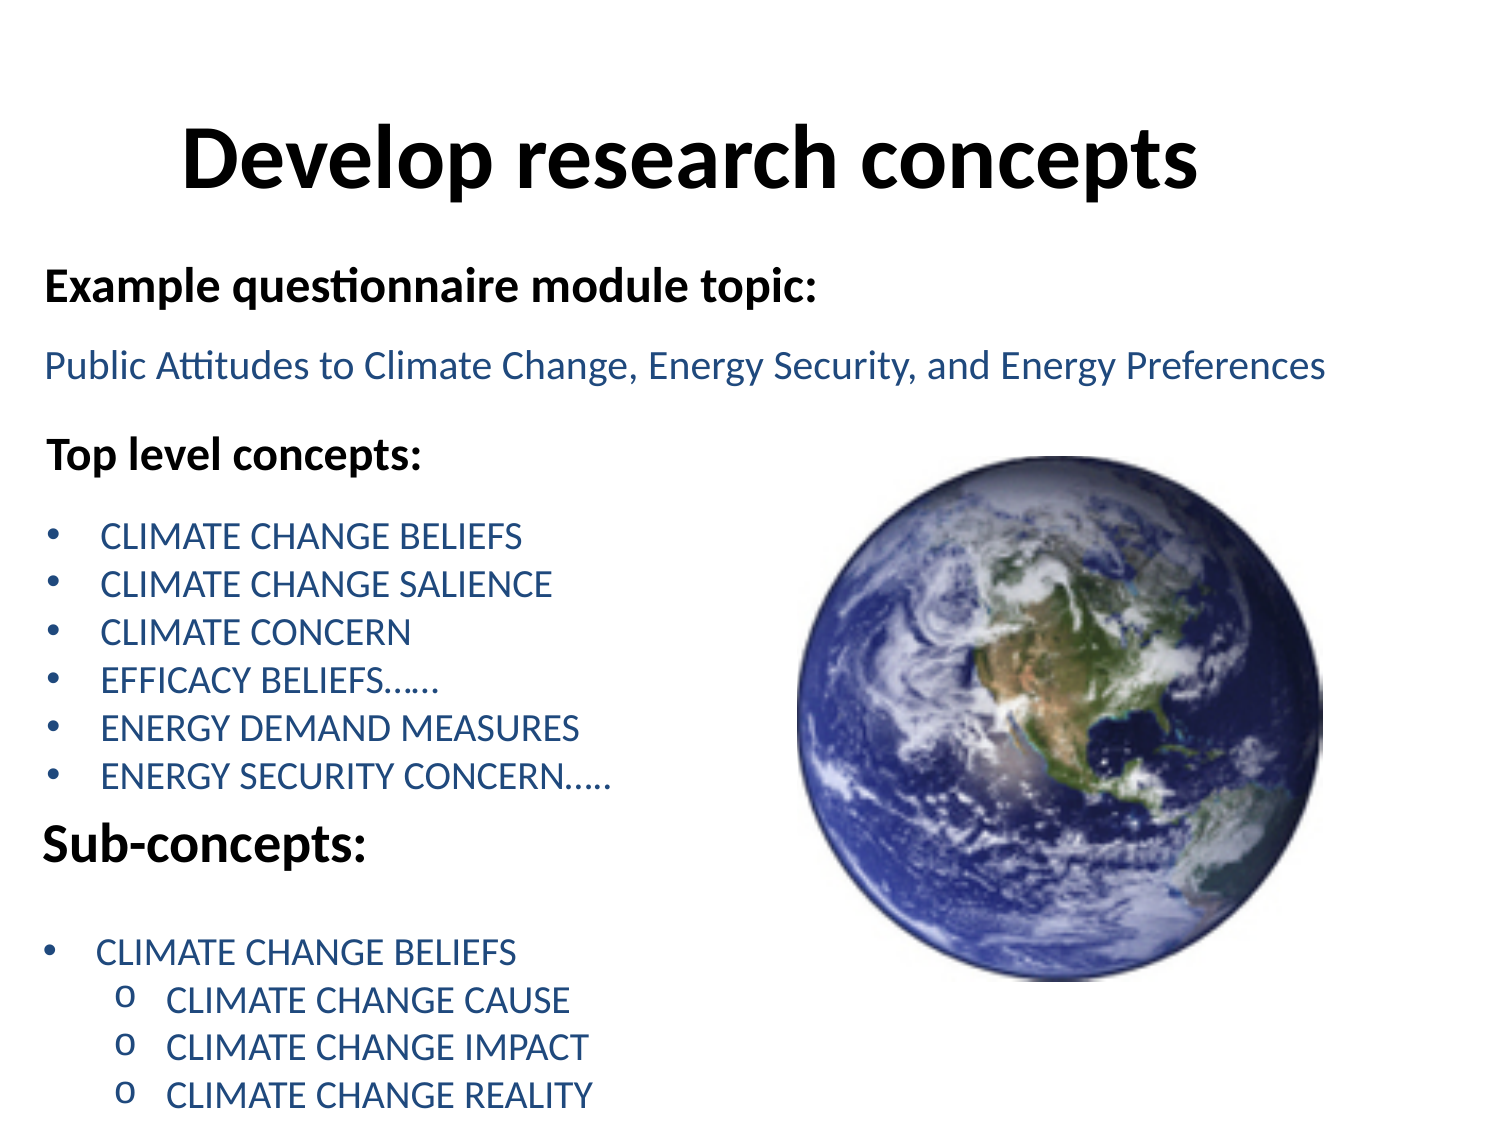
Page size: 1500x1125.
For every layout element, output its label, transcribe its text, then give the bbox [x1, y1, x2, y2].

title Develop research concepts [53, 30, 1329, 215]
text_box Top level concepts: CLIMATE CHANGE BELIEFS CLIMATE CHANGE SALIENCE CLIMATE CONCERN EFFICACY BELIEFS…… ENERGY DEMAND MEASURES ENERGY SECURITY CONCERN….. [31, 380, 1451, 806]
text_box Example questionnaire module topic: Public Attitudes to Climate Change, Energy Security, and Energy Preferences [29, 215, 1449, 457]
picture [796, 455, 1323, 982]
text_box Sub-concepts: CLIMATE CHANGE BELIEFS CLIMATE CHANGE CAUSE CLIMATE CHANGE IMPACT CLIMATE CHANGE REALITY [27, 798, 1447, 1125]
